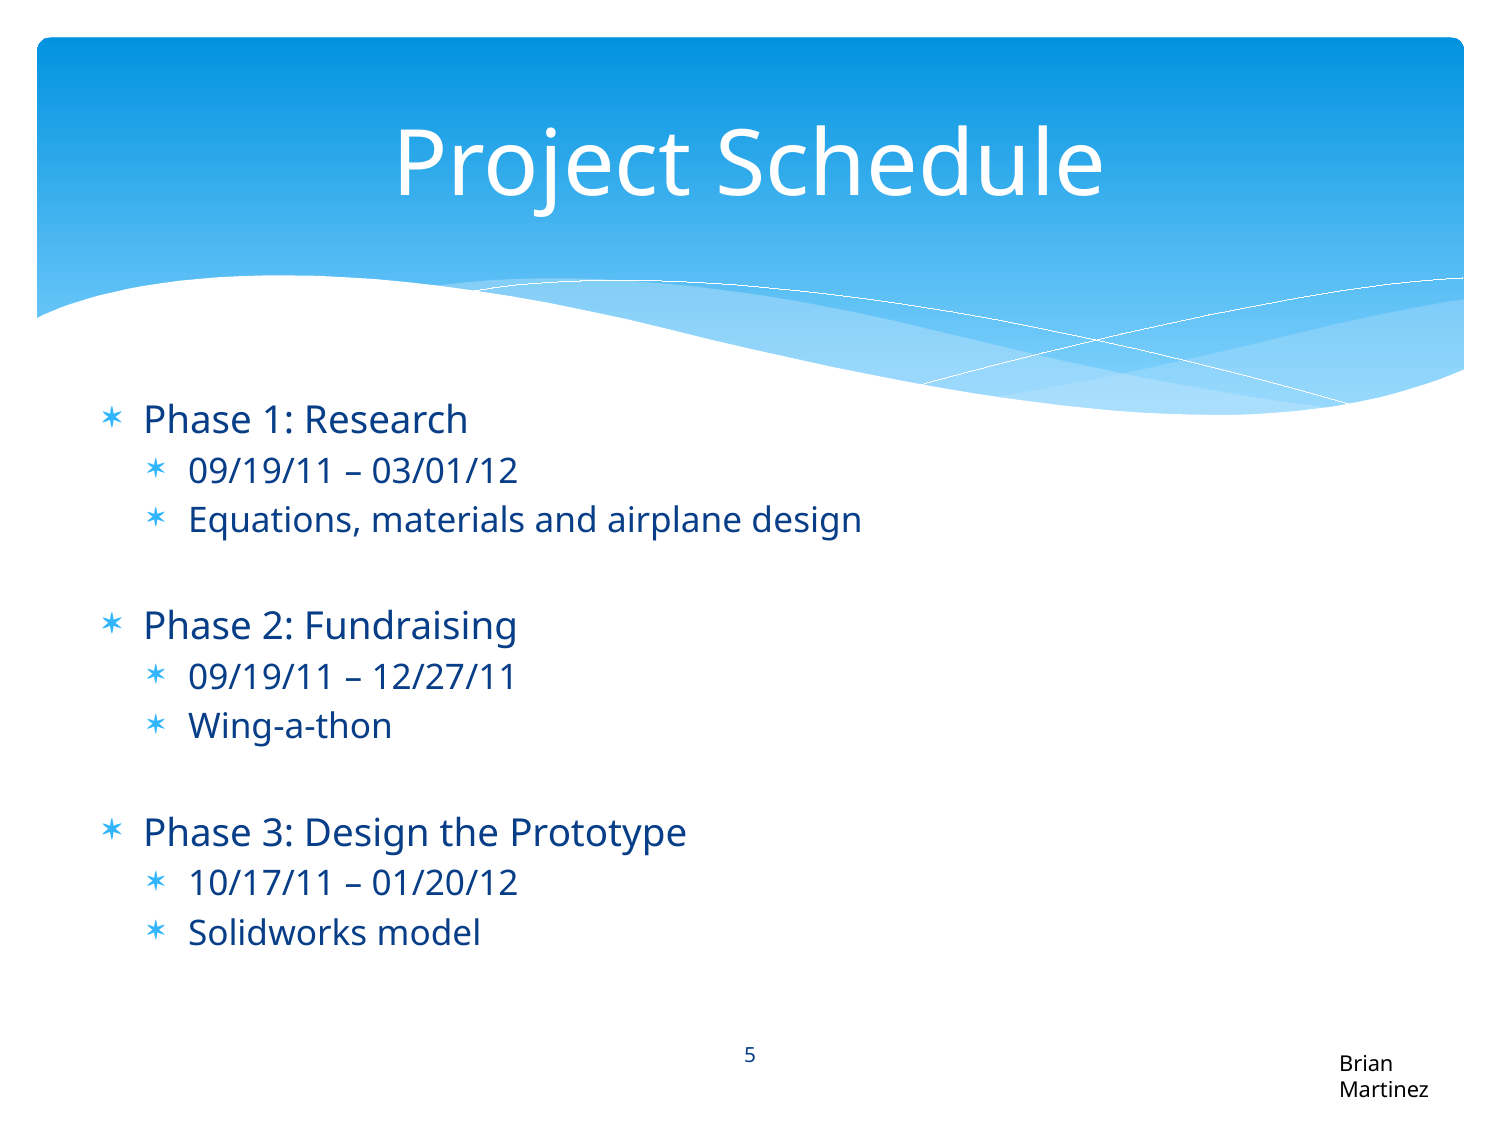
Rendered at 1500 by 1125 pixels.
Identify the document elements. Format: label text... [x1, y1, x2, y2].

text_box Brian Martinez [1324, 1042, 1481, 1110]
list Phase 1: Research 09/19/11 – 03/01/12 Equations, materials and airplane design Phase 2: Fundraising 09/19/11 – 12/27/11 Wing-a-thon Phase 3: Design the Prototype 10/17/11 – 01/20/12 Solidworks model [87, 387, 1300, 963]
slide_number 5 [654, 1025, 846, 1086]
title Project Schedule [75, 55, 1425, 261]
